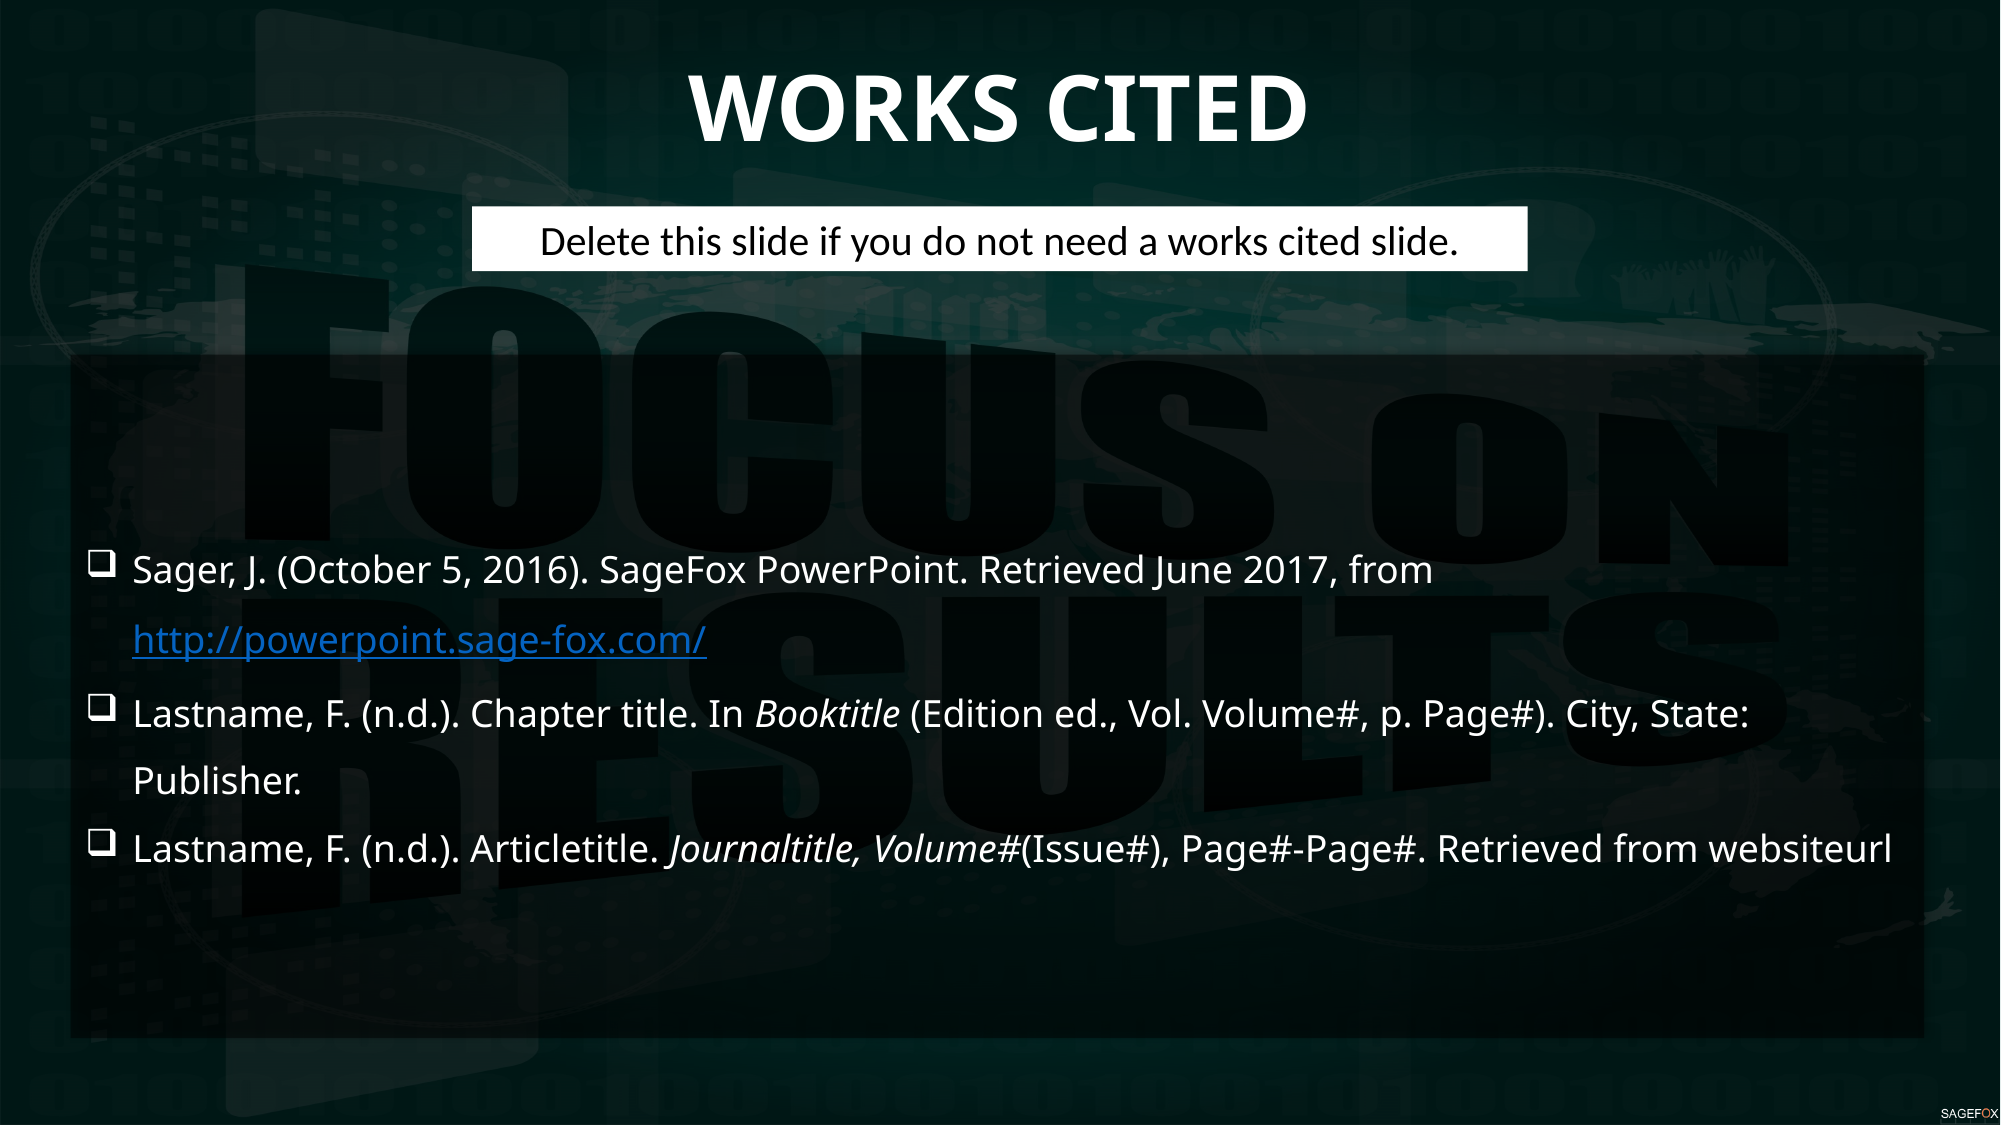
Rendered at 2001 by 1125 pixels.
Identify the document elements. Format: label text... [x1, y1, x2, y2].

text_box Sager, J. (October 5, 2016). SageFox PowerPoint. Retrieved June 2017, from http://powerpoint.sage-fox.com/ Lastname, F. (n.d.). Chapter title. In Booktitle (Edition ed., Vol. Volume#, p. Page#). City, State: Publisher. Lastname, F. (n.d.). Articletitle. Journaltitle, Volume#(Issue#), Page#-Page#. Retrieved from websiteurl [70, 354, 1925, 1039]
text_box WORKS CITED [548, 42, 1452, 167]
text_box Delete this slide if you do not need a works cited slide. [472, 206, 1528, 272]
picture [0, 0, 2001, 1125]
